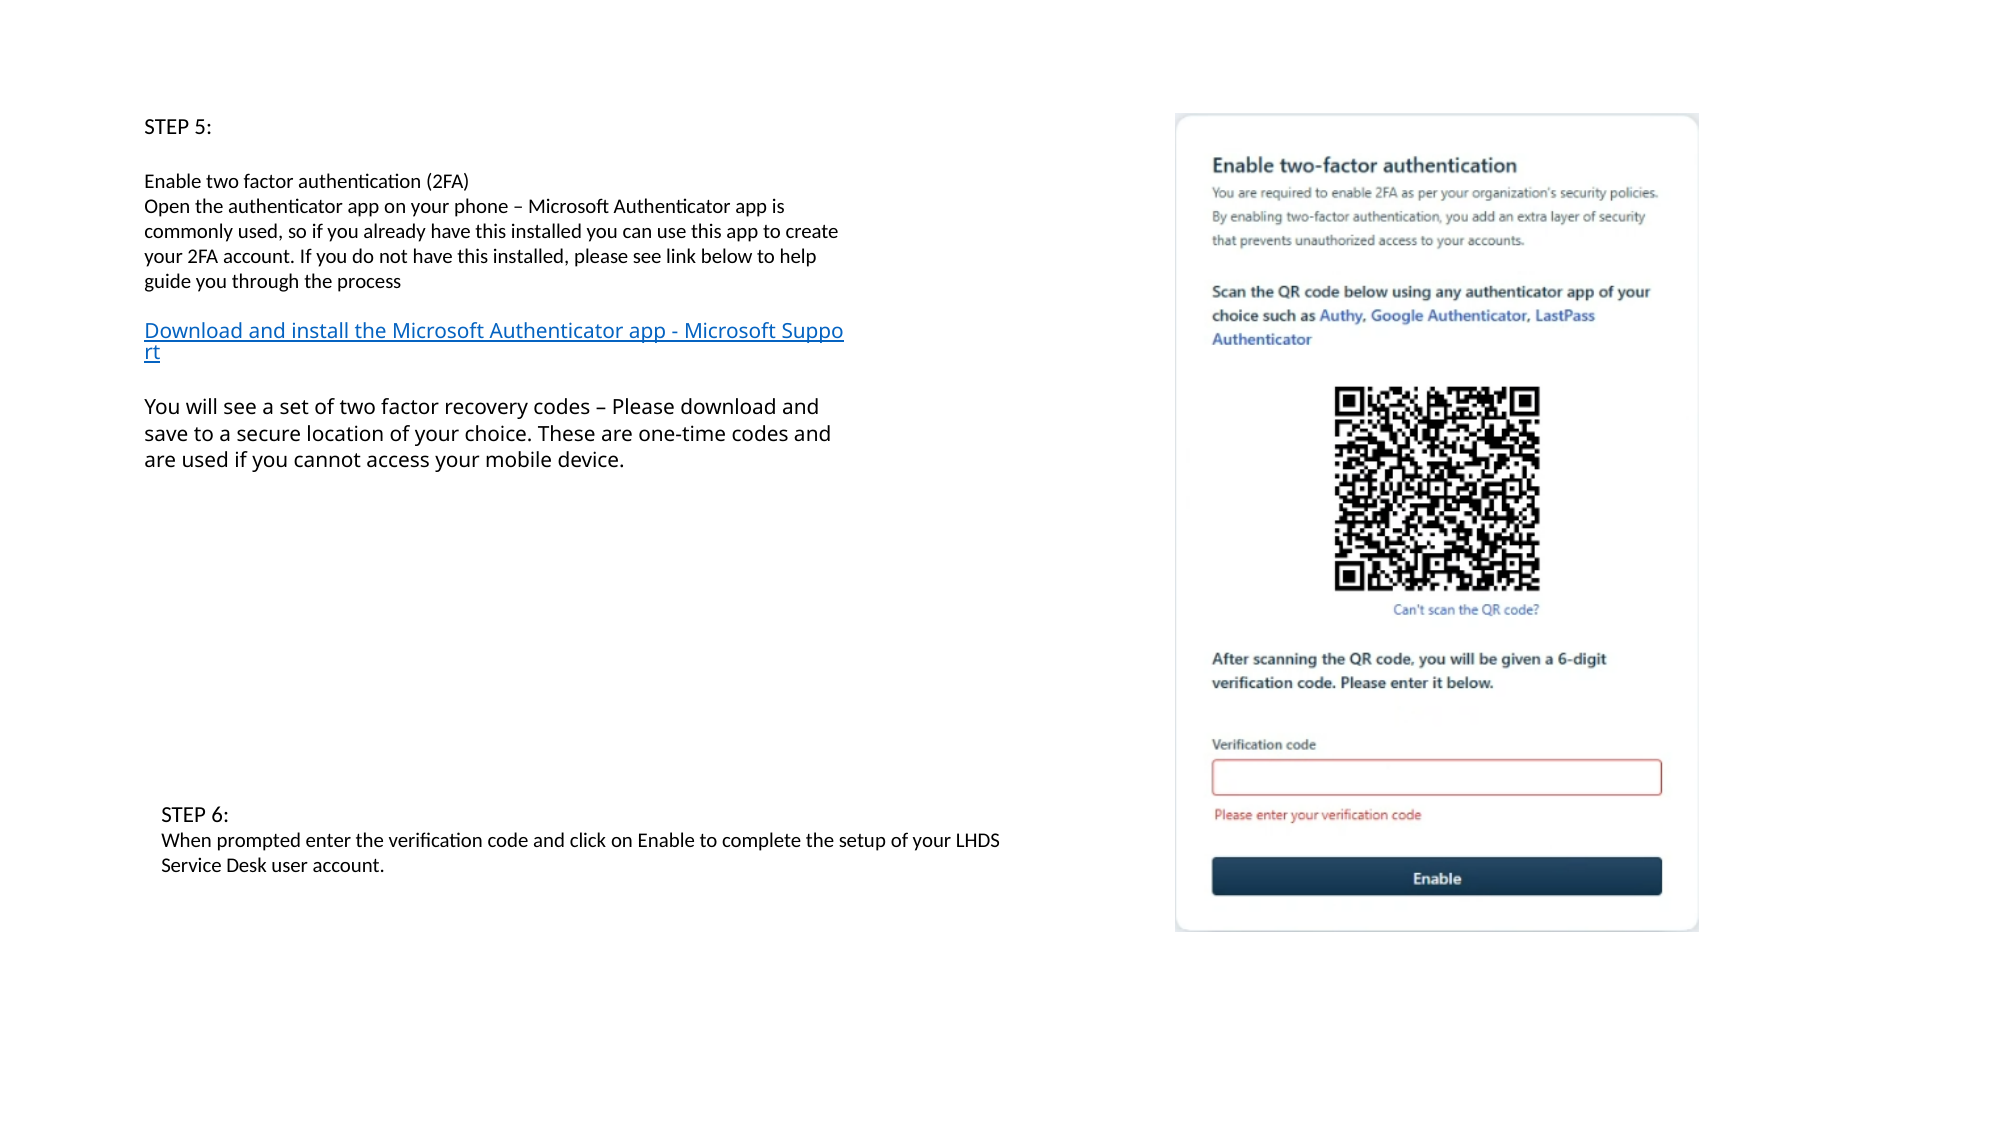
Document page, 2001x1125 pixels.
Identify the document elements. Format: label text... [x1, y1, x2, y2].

picture [1175, 113, 1699, 932]
text_box STEP 5: Enable two factor authentication (2FA) Open the authenticator app on your phone – Microsoft Authenticator app is commonly used, so if you already have this installed you can use this app to create your 2FA account. If you do not have this installed, please see link below to help guide you through the process Download and install the Microsoft Authenticator app - Microsoft Support You will see a set of two factor recovery codes – Please download and save to a secure location of your choice. These are one-time codes and are used if you cannot access your mobile device. [129, 102, 866, 486]
text_box STEP 6: When prompted enter the verification code and click on Enable to complete the setup of your LHDS Service Desk user account. [146, 791, 1041, 884]
